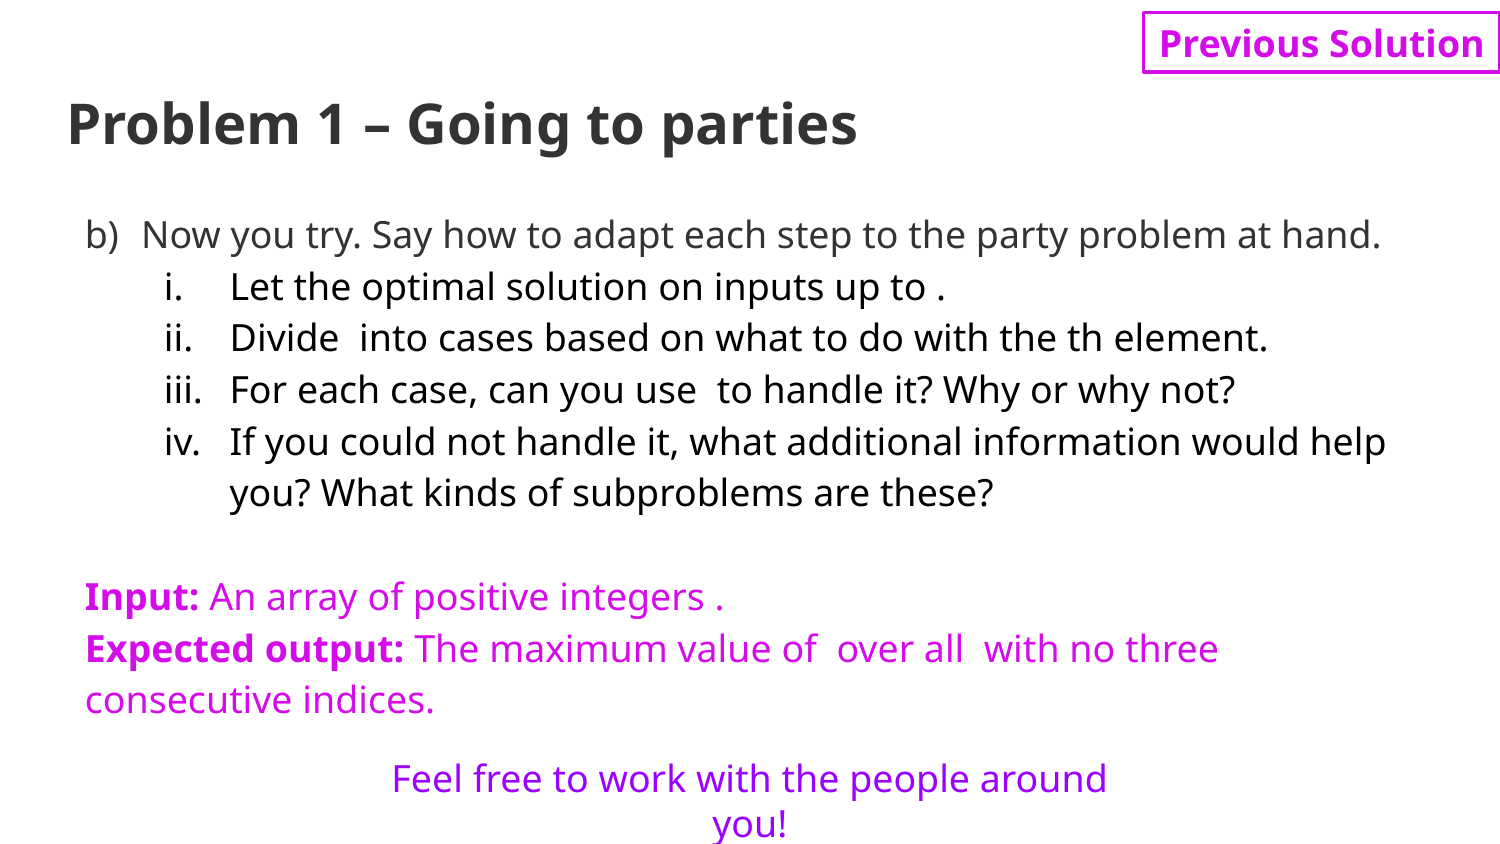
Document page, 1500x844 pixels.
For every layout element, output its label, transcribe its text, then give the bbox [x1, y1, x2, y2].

text_box Previous Solution [1143, 12, 1500, 73]
title Problem 1 – Going to parties [51, 72, 1449, 176]
text_box Feel free to work with the people around you! [347, 748, 1153, 844]
